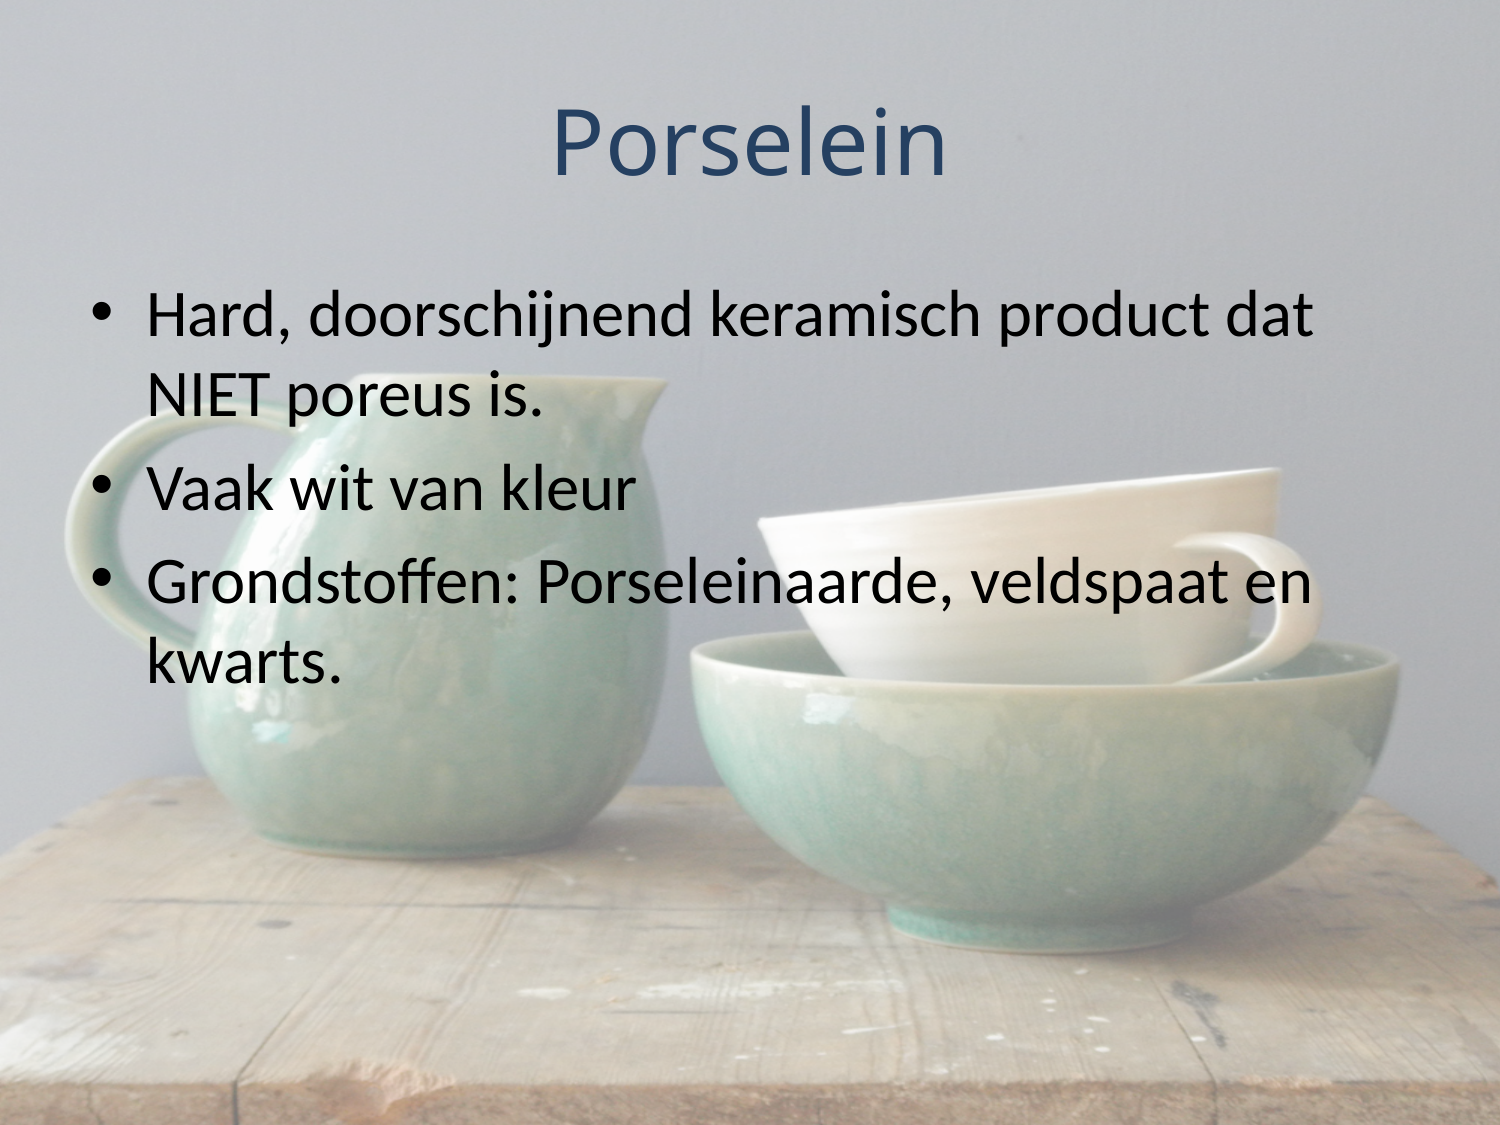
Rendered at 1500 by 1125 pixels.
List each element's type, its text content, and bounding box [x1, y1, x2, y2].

list Hard, doorschijnend keramisch product dat NIET poreus is. Vaak wit van kleur Grondstoffen: Porseleinaarde, veldspaat en kwarts. [75, 262, 1425, 1005]
title Porselein [75, 45, 1425, 233]
